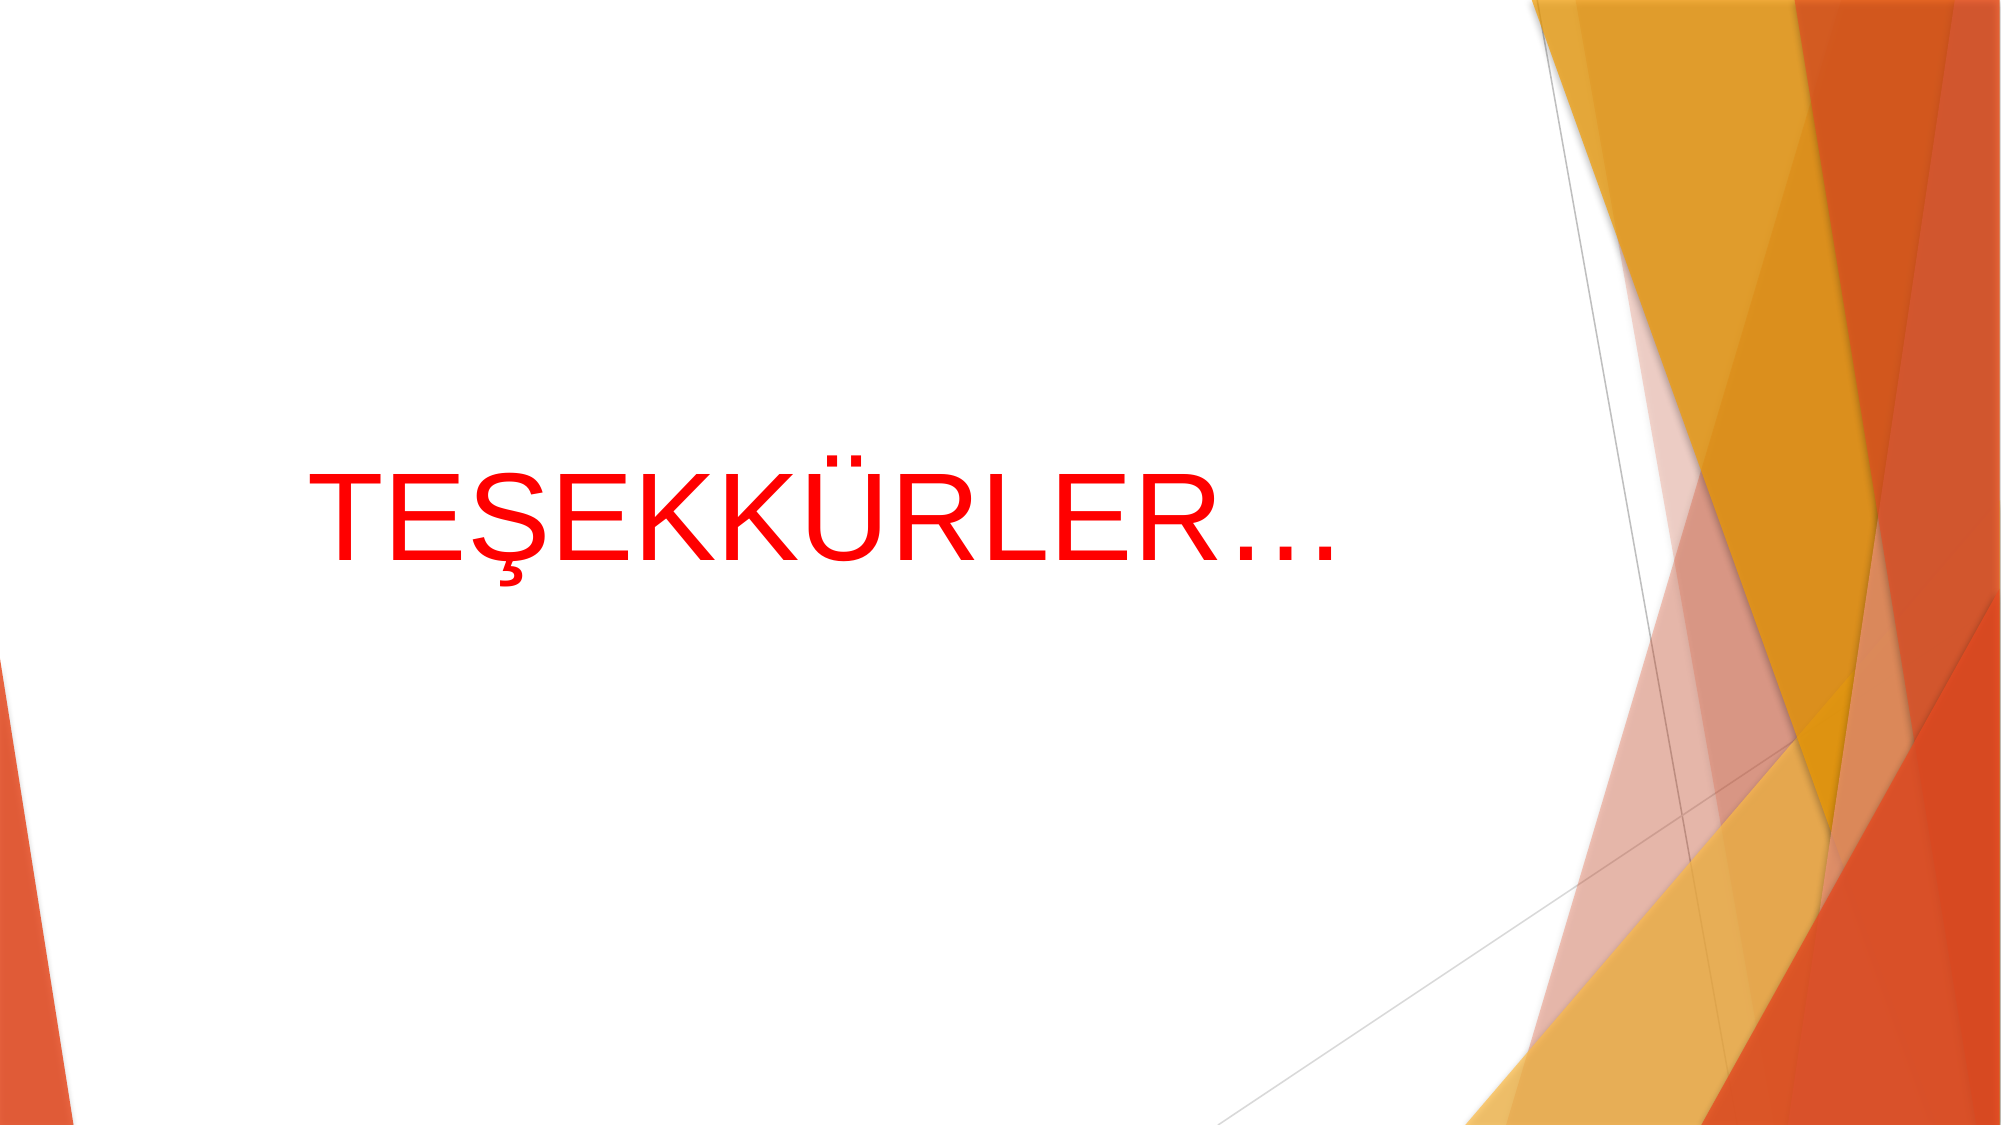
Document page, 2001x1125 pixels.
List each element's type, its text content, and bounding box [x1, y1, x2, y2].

title TEŞEKKÜRLER… [292, 443, 1602, 743]
